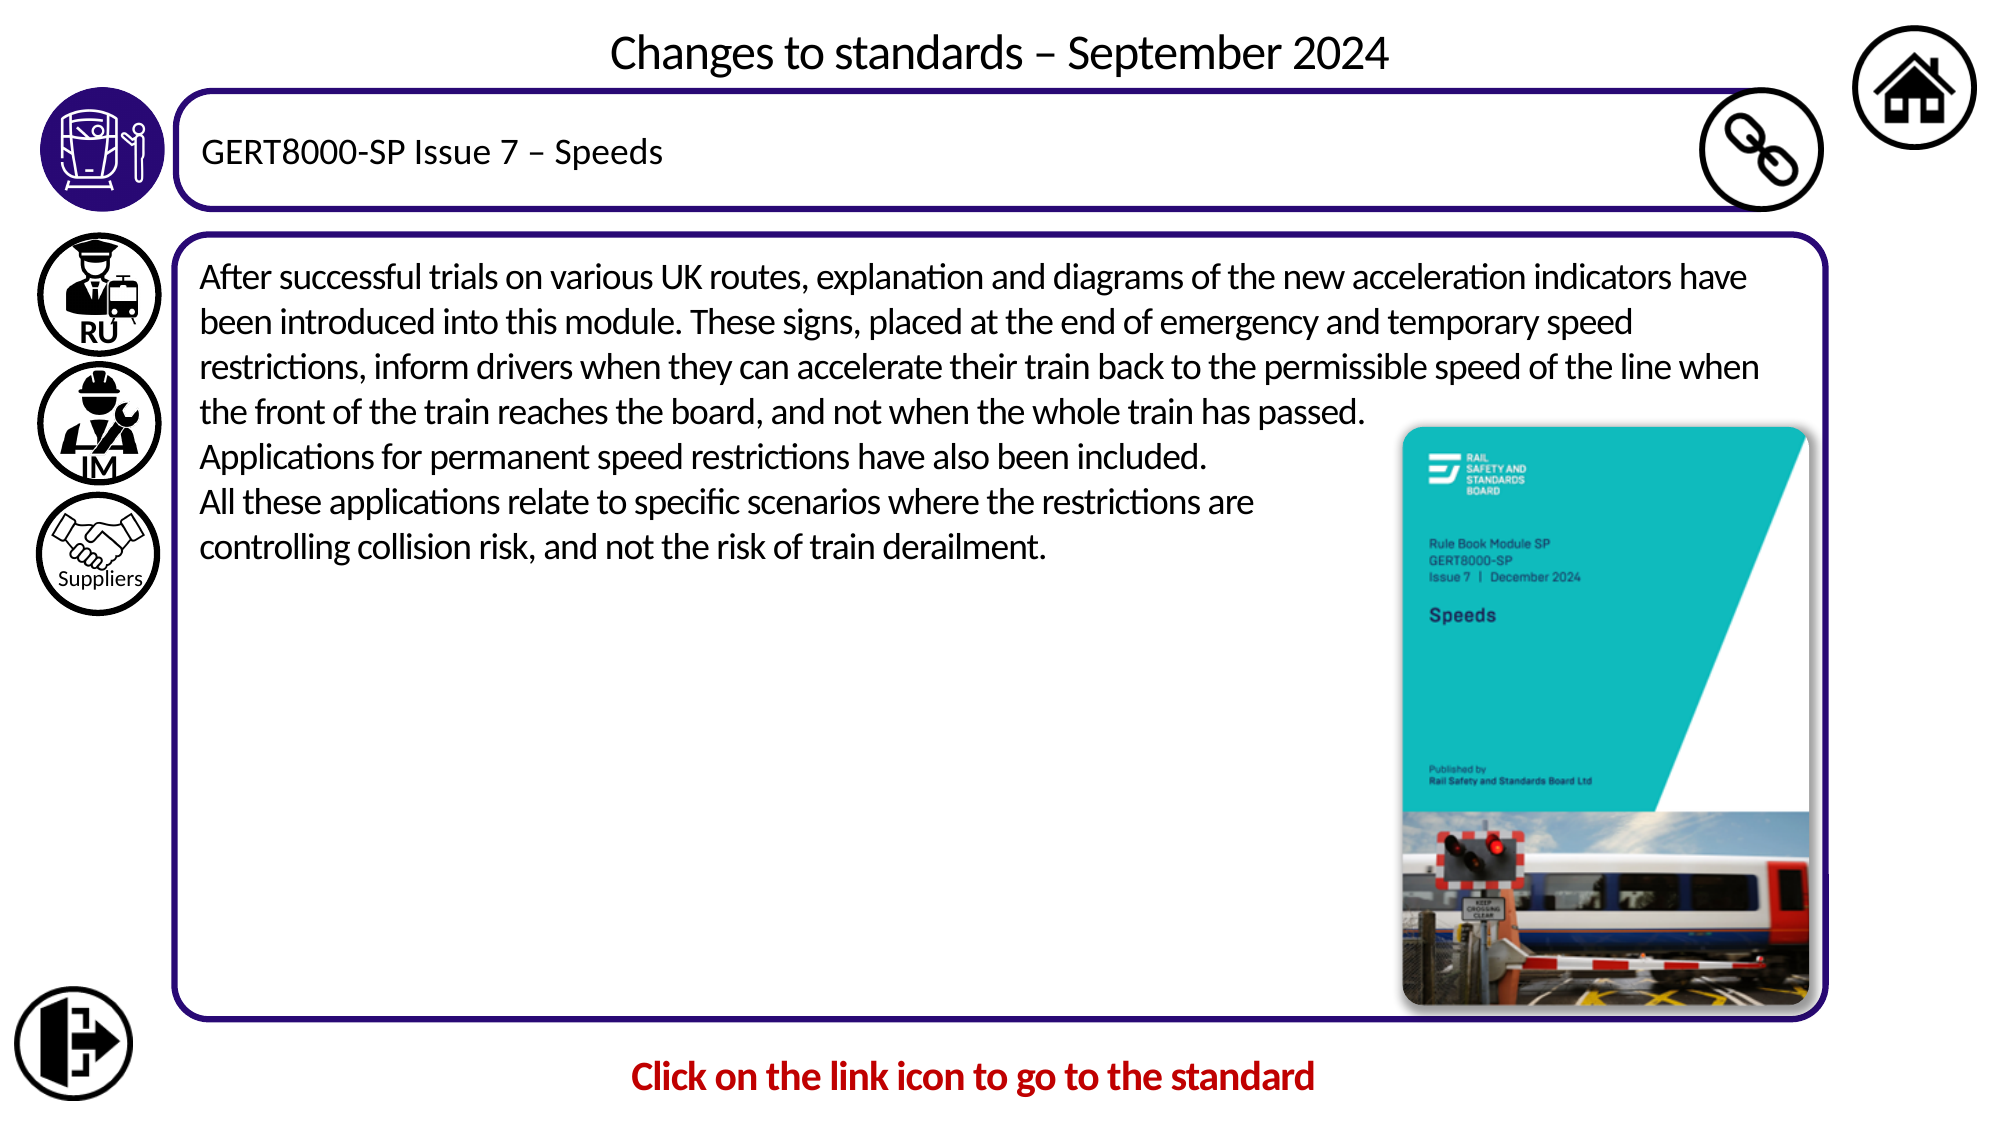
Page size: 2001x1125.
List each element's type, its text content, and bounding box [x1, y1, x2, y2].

picture [14, 986, 133, 1101]
picture [1699, 87, 1824, 212]
picture [40, 87, 165, 212]
text_box Click on the link icon to go to the standard [376, 1041, 1588, 1106]
text_box [178, 224, 1829, 1069]
text_box GERT8000-SP Issue 7 – Speeds [174, 89, 1699, 211]
text_box Changes to standards – September 2024 [394, 0, 1606, 100]
picture [1402, 426, 1810, 1006]
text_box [40, 364, 159, 493]
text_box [38, 493, 160, 613]
picture [1851, 25, 1977, 150]
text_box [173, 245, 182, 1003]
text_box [40, 233, 159, 359]
